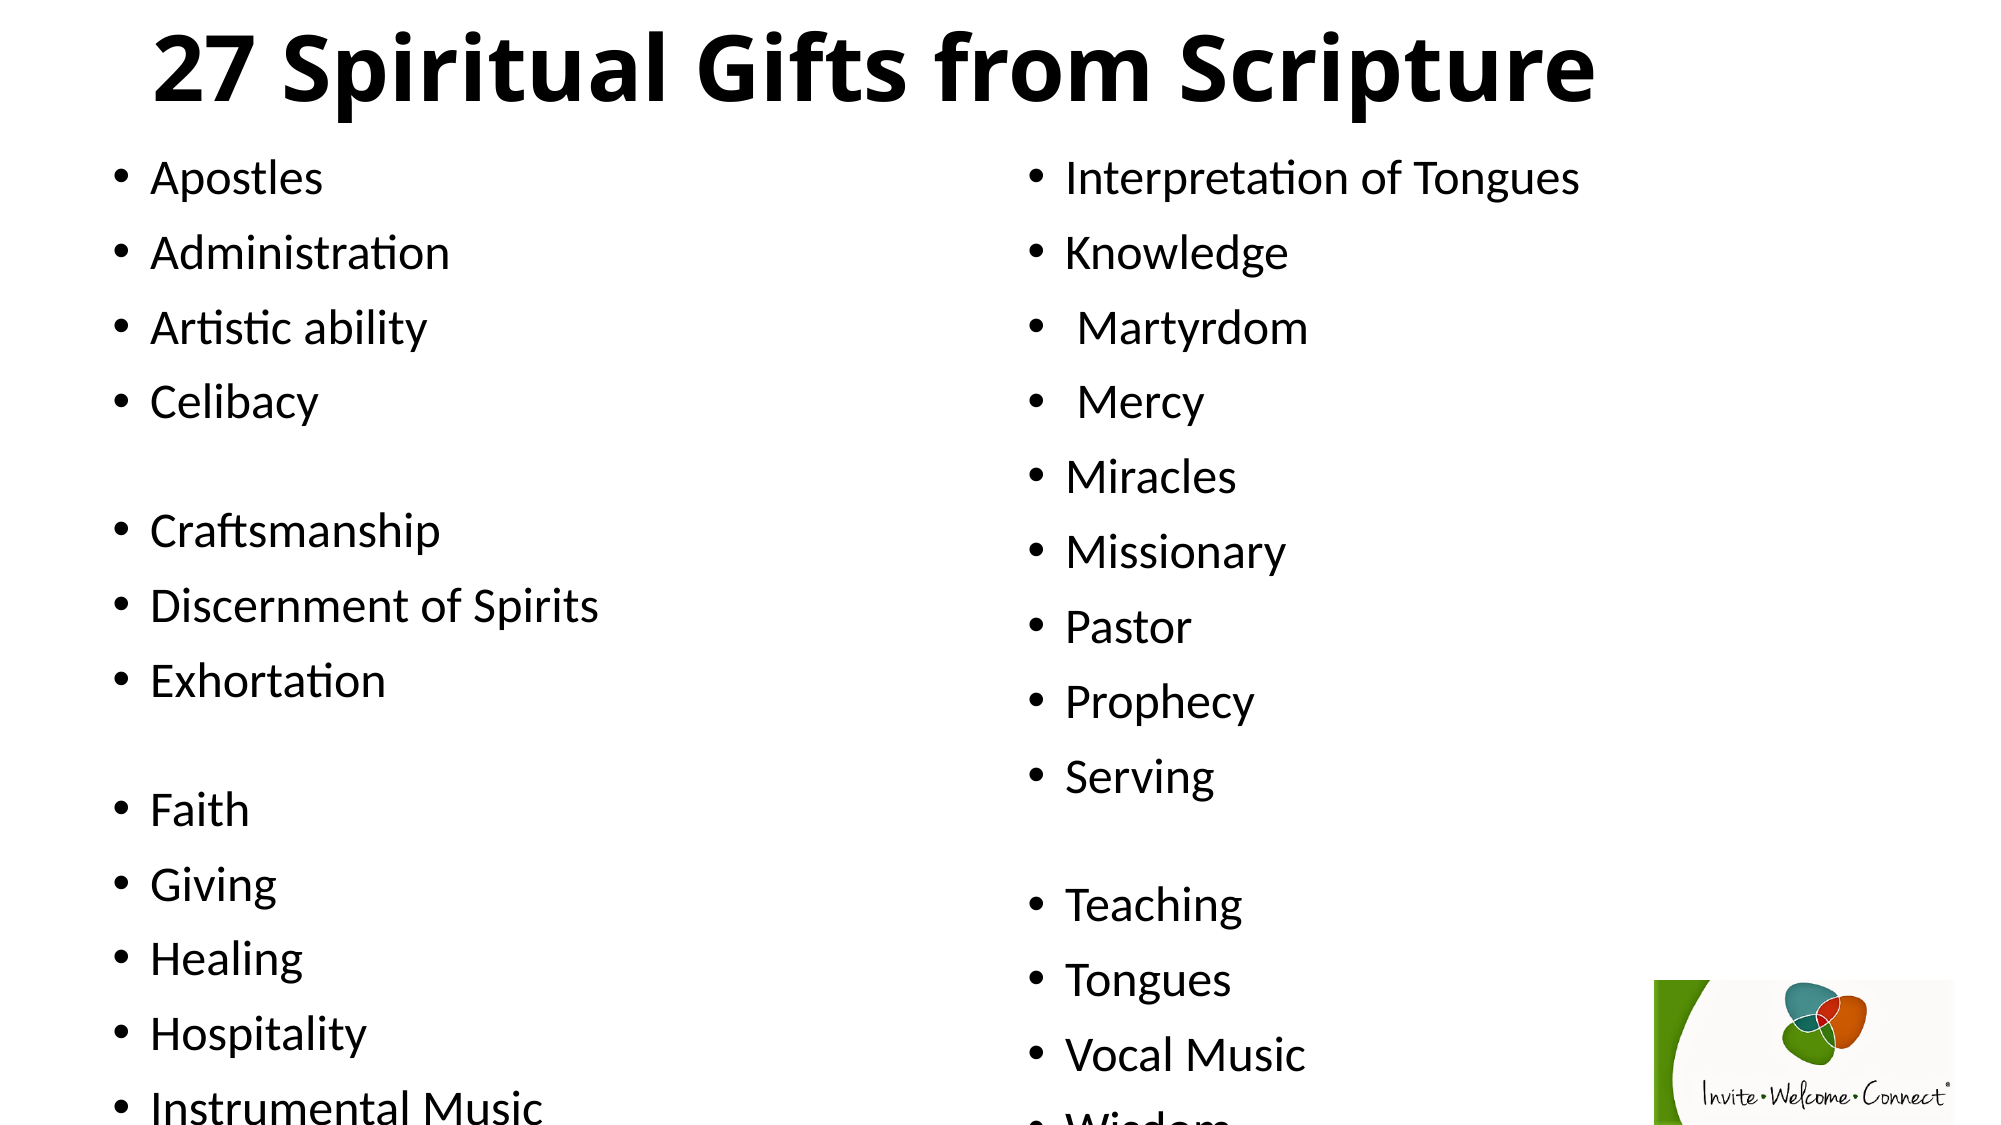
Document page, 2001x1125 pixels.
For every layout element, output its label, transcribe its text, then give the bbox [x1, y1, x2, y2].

list Interpretation of Tongues Knowledge Martyrdom Mercy Miracles Missionary Pastor Prophecy Serving Teaching Tongues Vocal Music Wisdom [1012, 143, 1863, 1014]
picture [1654, 980, 1954, 1125]
list Apostles Administration Artistic ability Celibacy Craftsmanship Discernment of Spirits Exhortation Faith Giving Healing Hospitality Instrumental Music Intercession [97, 143, 948, 1078]
title 27 Spiritual Gifts from Scripture [137, 0, 1863, 144]
